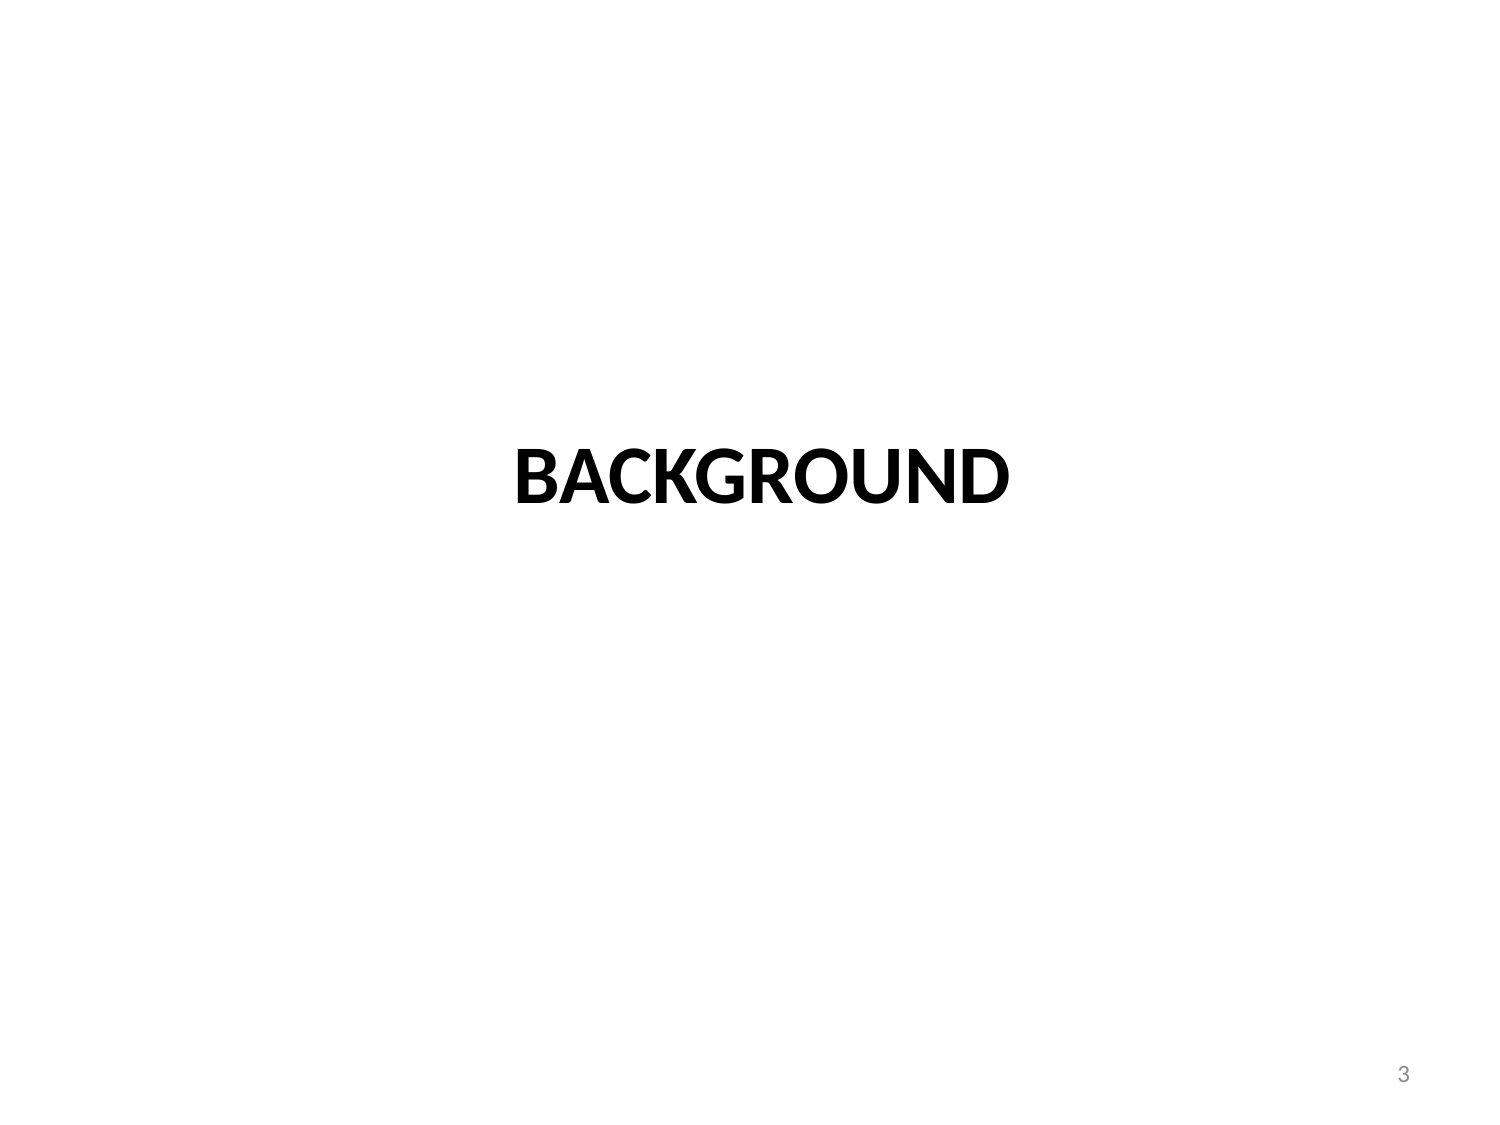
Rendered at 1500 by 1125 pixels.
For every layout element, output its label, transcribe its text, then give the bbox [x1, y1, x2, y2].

title Background [125, 412, 1400, 590]
slide_number 2 [1074, 1042, 1425, 1103]
